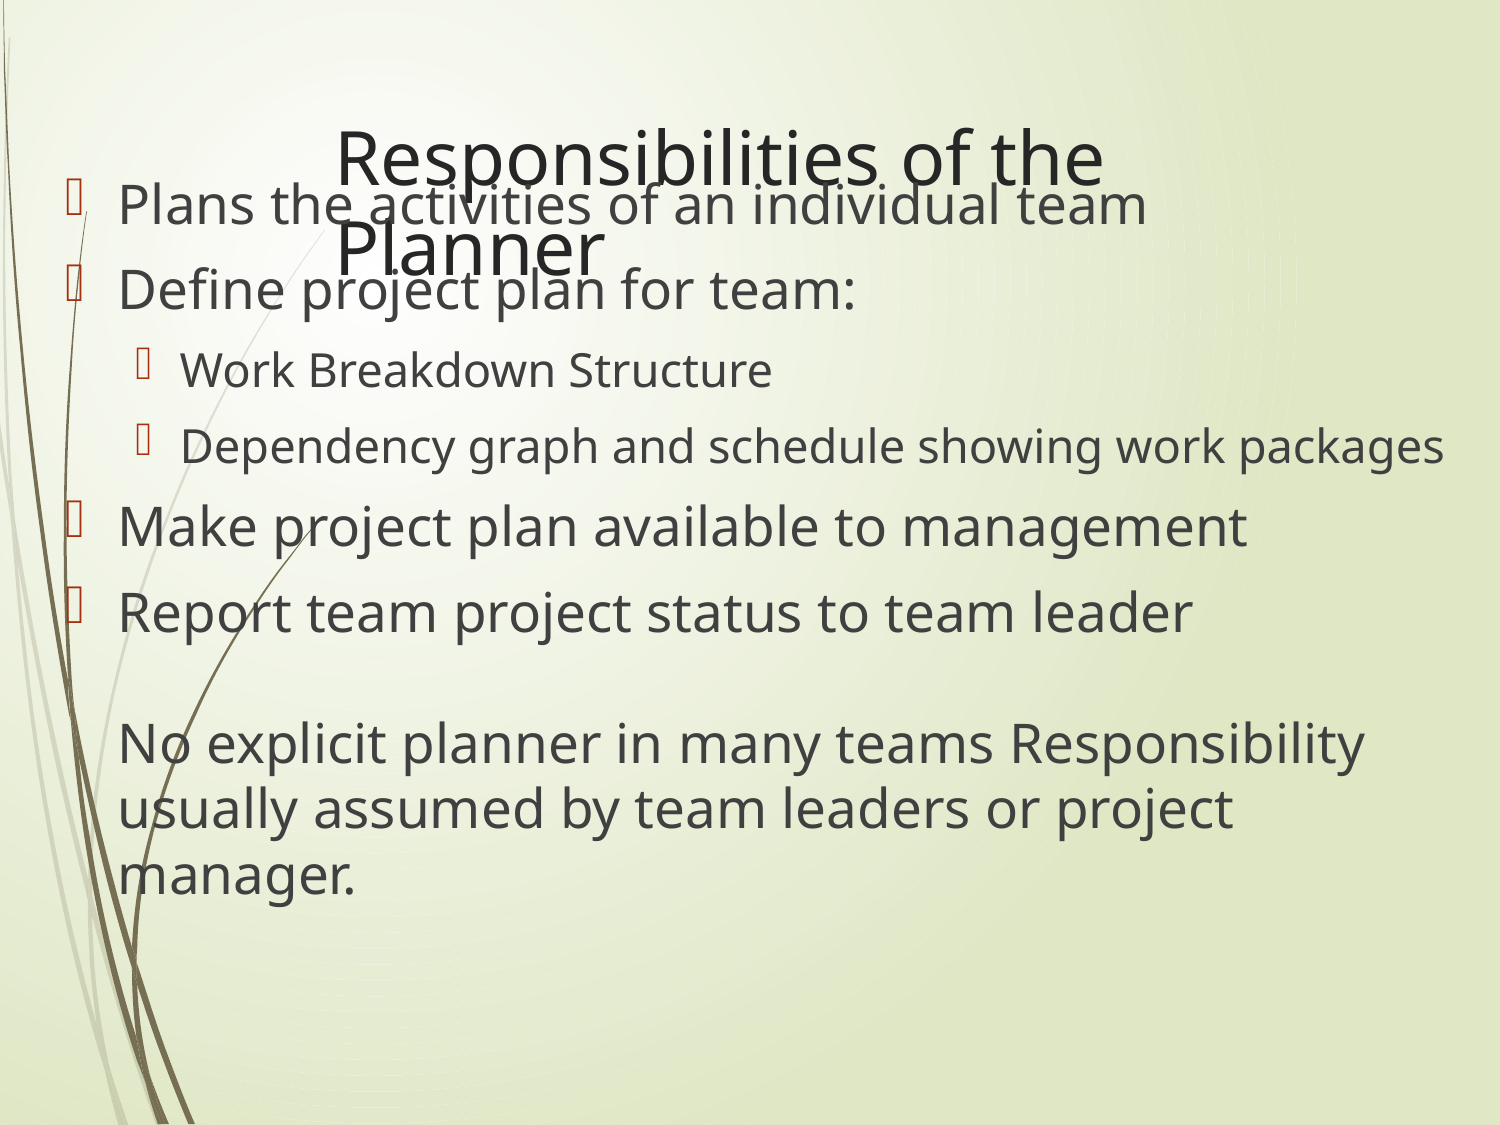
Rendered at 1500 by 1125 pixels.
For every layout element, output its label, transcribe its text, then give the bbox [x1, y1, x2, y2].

list Plans the activities of an individual team Define project plan for team: Work Breakdown Structure Dependency graph and schedule showing work packages Make project plan available to management Report team project status to team leader No explicit planner in many teams Responsibility usually assumed by team leaders or project manager. [50, 162, 1467, 970]
title Responsibilities of the Planner [319, 102, 1400, 162]
